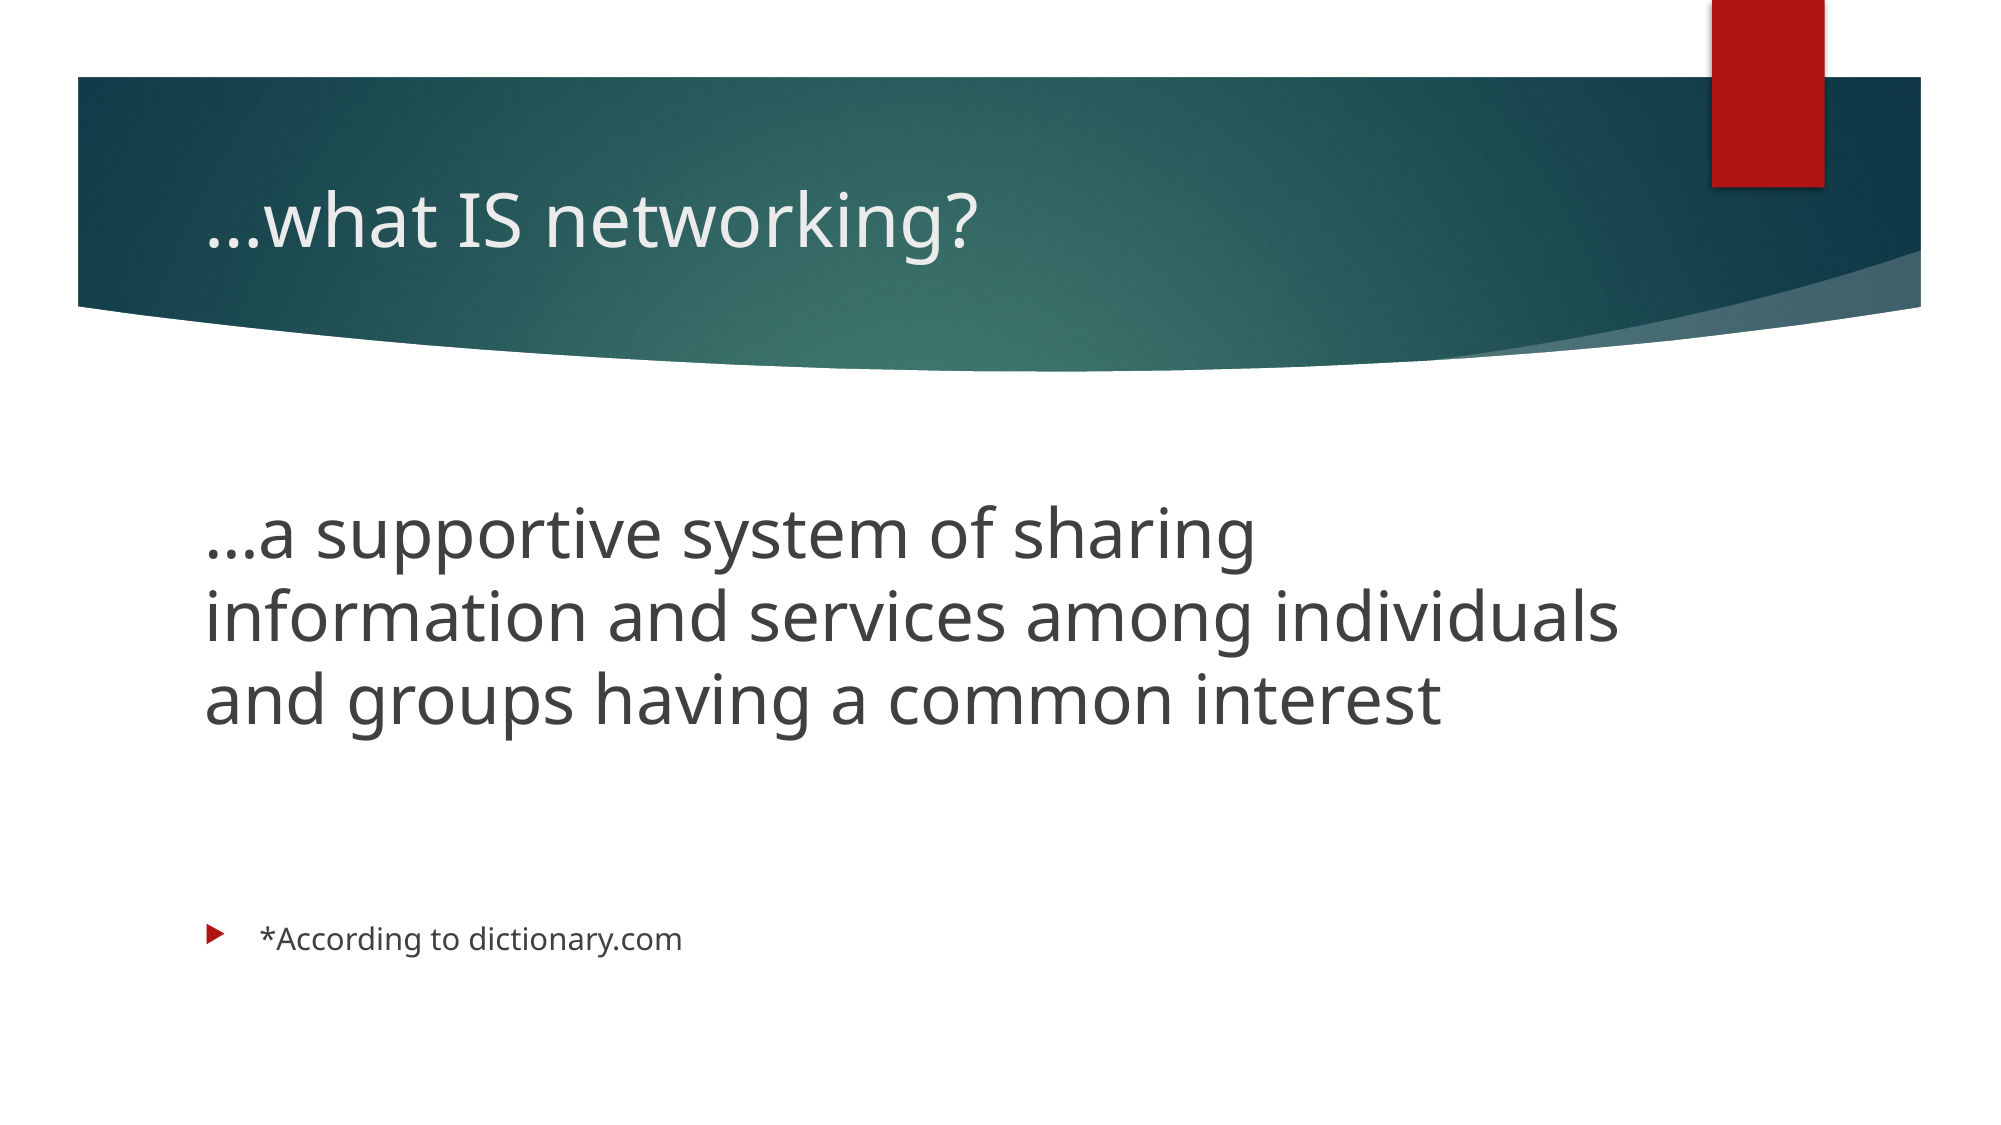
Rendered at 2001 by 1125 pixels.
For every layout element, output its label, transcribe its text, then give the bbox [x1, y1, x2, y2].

title …what IS networking? [189, 159, 1638, 276]
list …a supportive system of sharing information and services among individuals and groups having a common interest *According to dictionary.com [189, 427, 1638, 988]
